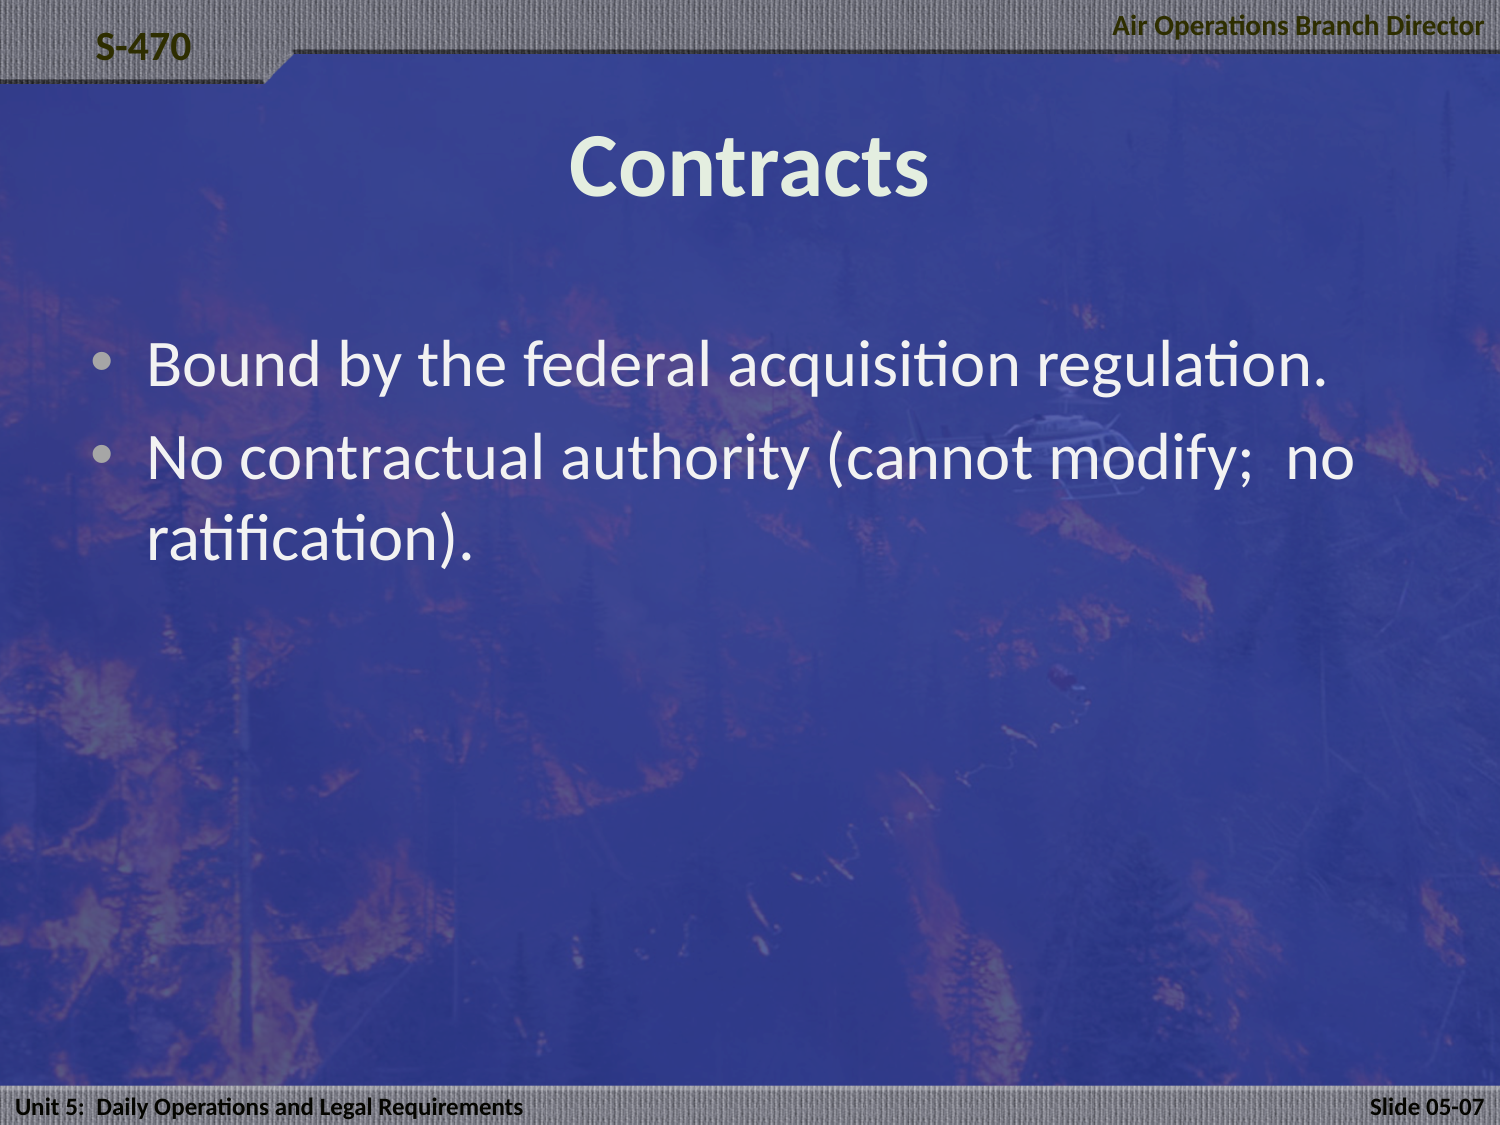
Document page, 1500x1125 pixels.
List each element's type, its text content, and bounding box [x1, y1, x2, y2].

slide_number Slide 05-07 [1149, 1074, 1500, 1125]
list Bound by the federal acquisition regulation. No contractual authority (cannot modify; no ratification). [75, 312, 1425, 738]
title Contracts [75, 87, 1425, 233]
footer Unit 5: Daily Operations and Legal Requirements [0, 1074, 750, 1125]
picture [0, 0, 1500, 1125]
